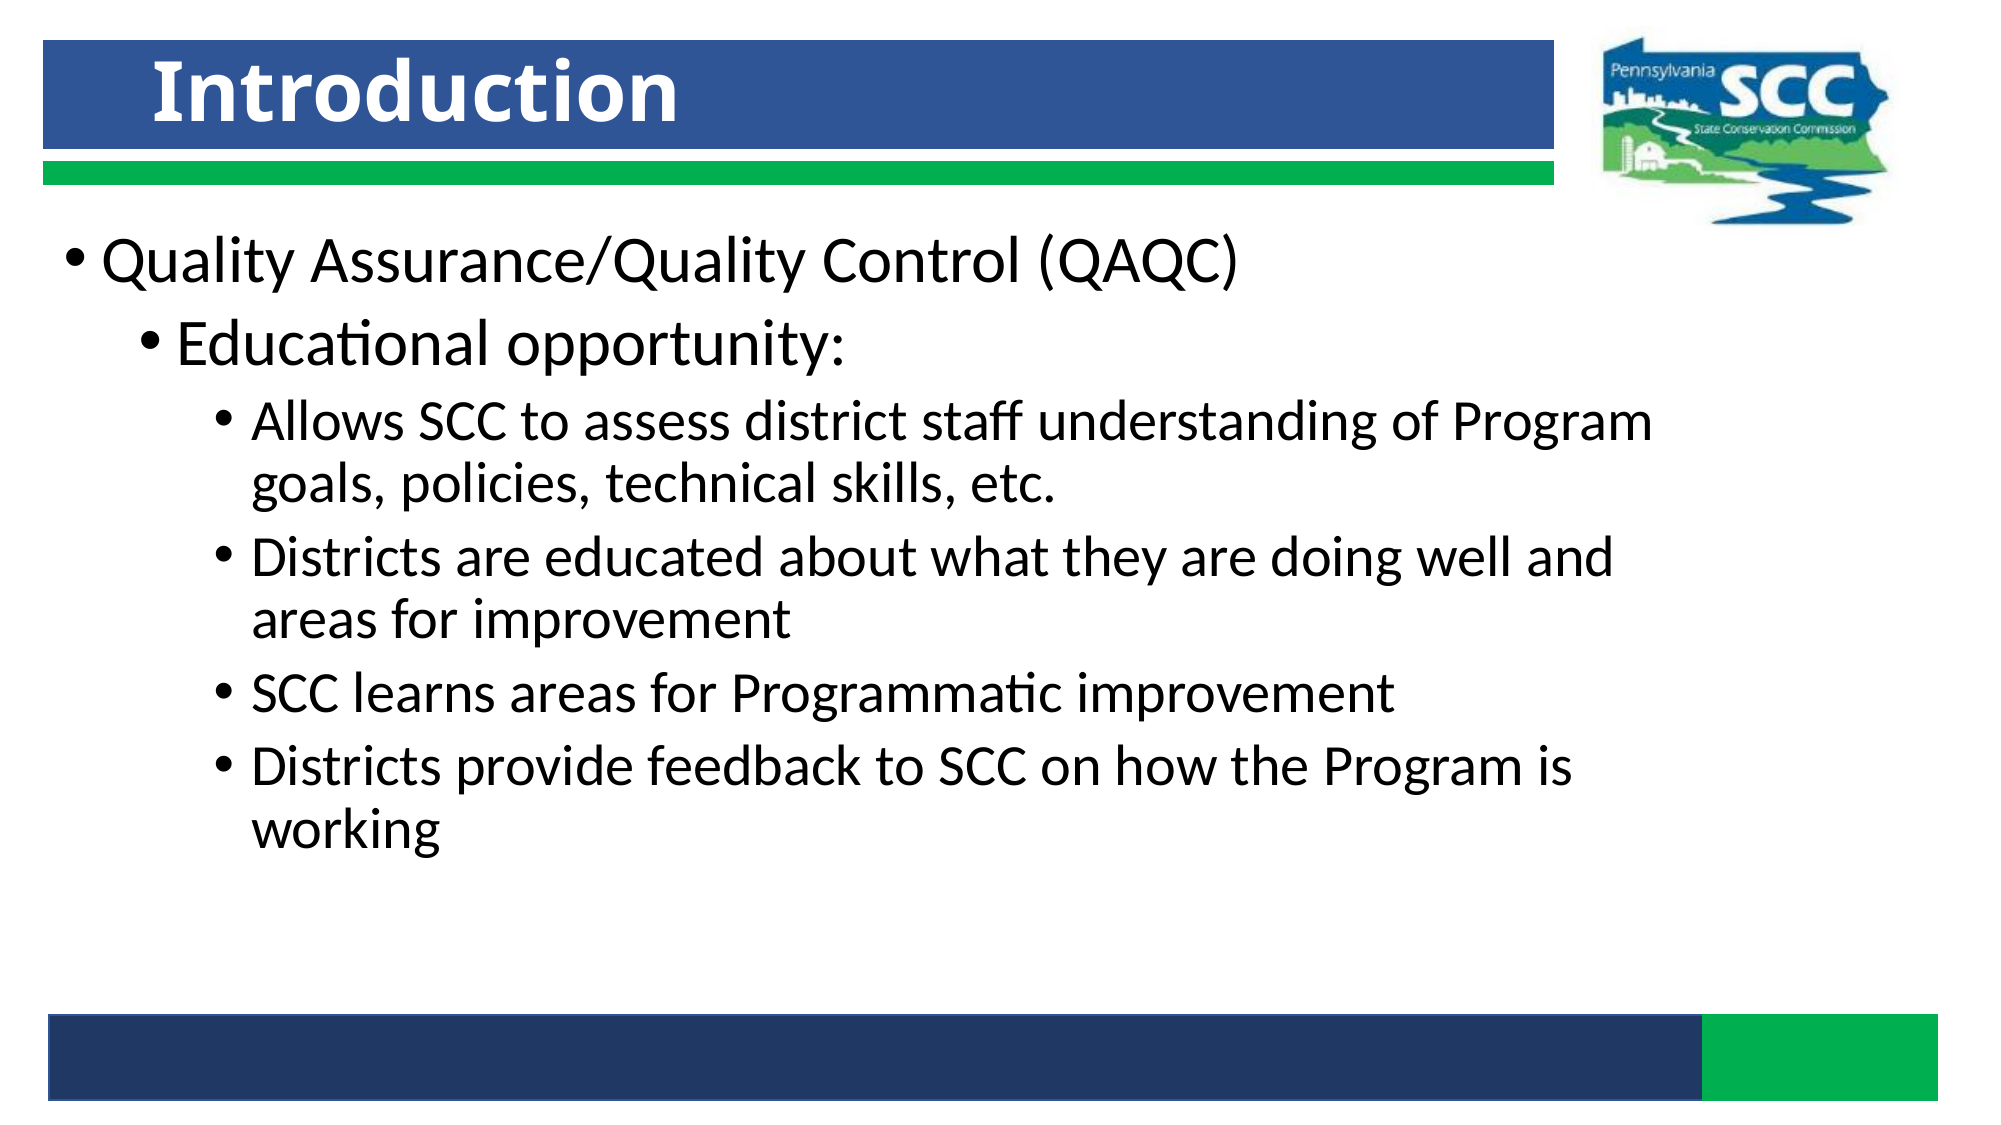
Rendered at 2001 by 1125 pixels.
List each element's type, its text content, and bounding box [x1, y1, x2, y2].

text_box [1107, 40, 1554, 149]
text_box [43, 40, 137, 149]
picture [1591, 26, 1900, 235]
text_box Introduction [137, 26, 1107, 162]
text_box [43, 161, 1554, 185]
list Quality Assurance/Quality Control (QAQC) Educational opportunity: Allows SCC to assess district staff understanding of Program goals, policies, technical skills, etc. Districts are educated about what they are doing well and areas for improvement SCC learns areas for Programmatic improvement Districts provide feedback to SCC on how the Program is working [48, 217, 1703, 993]
text_box [48, 1014, 1702, 1101]
text_box [1702, 1014, 1938, 1101]
